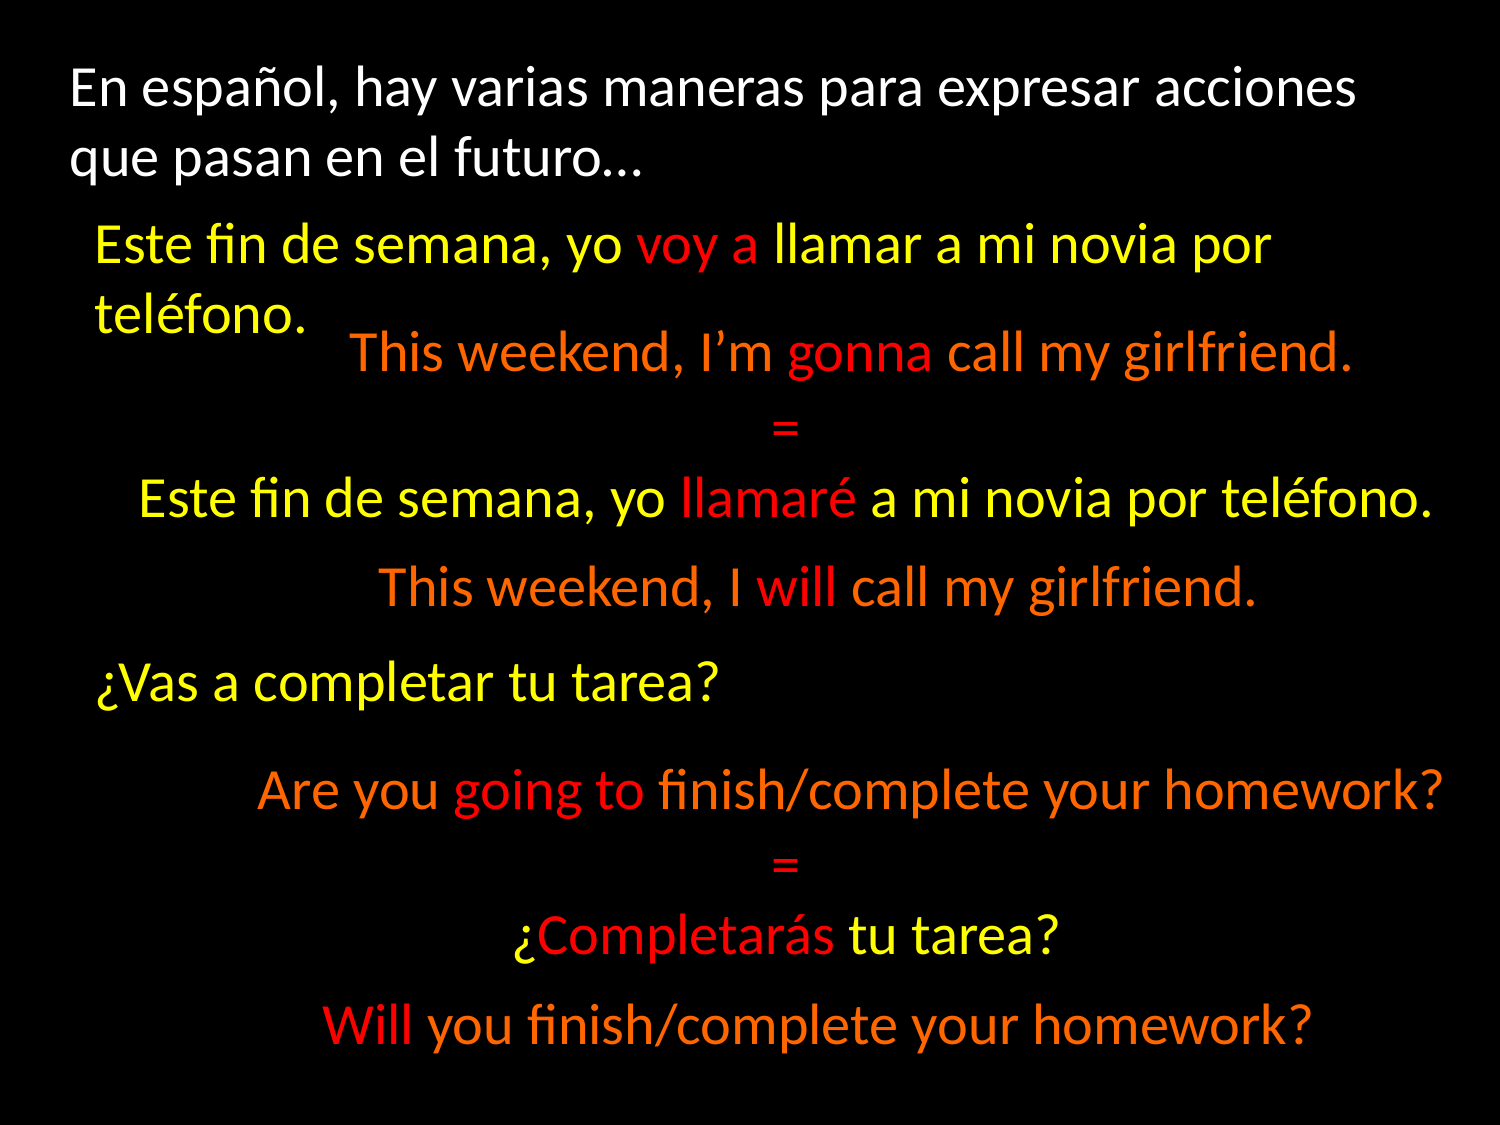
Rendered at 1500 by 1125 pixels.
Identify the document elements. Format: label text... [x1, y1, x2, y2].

text_box Este fin de semana, yo voy a llamar a mi novia por teléfono. [79, 198, 1443, 353]
text_box ¿Vas a completar tu tarea? [79, 635, 1443, 721]
text_box Will you finish/complete your homework? [137, 978, 1500, 1064]
text_box = ¿Completarás tu tarea? [105, 818, 1468, 974]
text_box En español, hay varias maneras para expresar acciones que pasan en el futuro… [54, 40, 1418, 196]
text_box Are you going to finish/complete your homework? [170, 743, 1500, 829]
text_box This weekend, I will call my girlfriend. [137, 540, 1500, 626]
text_box = Este fin de semana, yo llamaré a mi novia por teléfono. [105, 381, 1468, 536]
text_box This weekend, I’m gonna call my girlfriend. [170, 306, 1500, 391]
